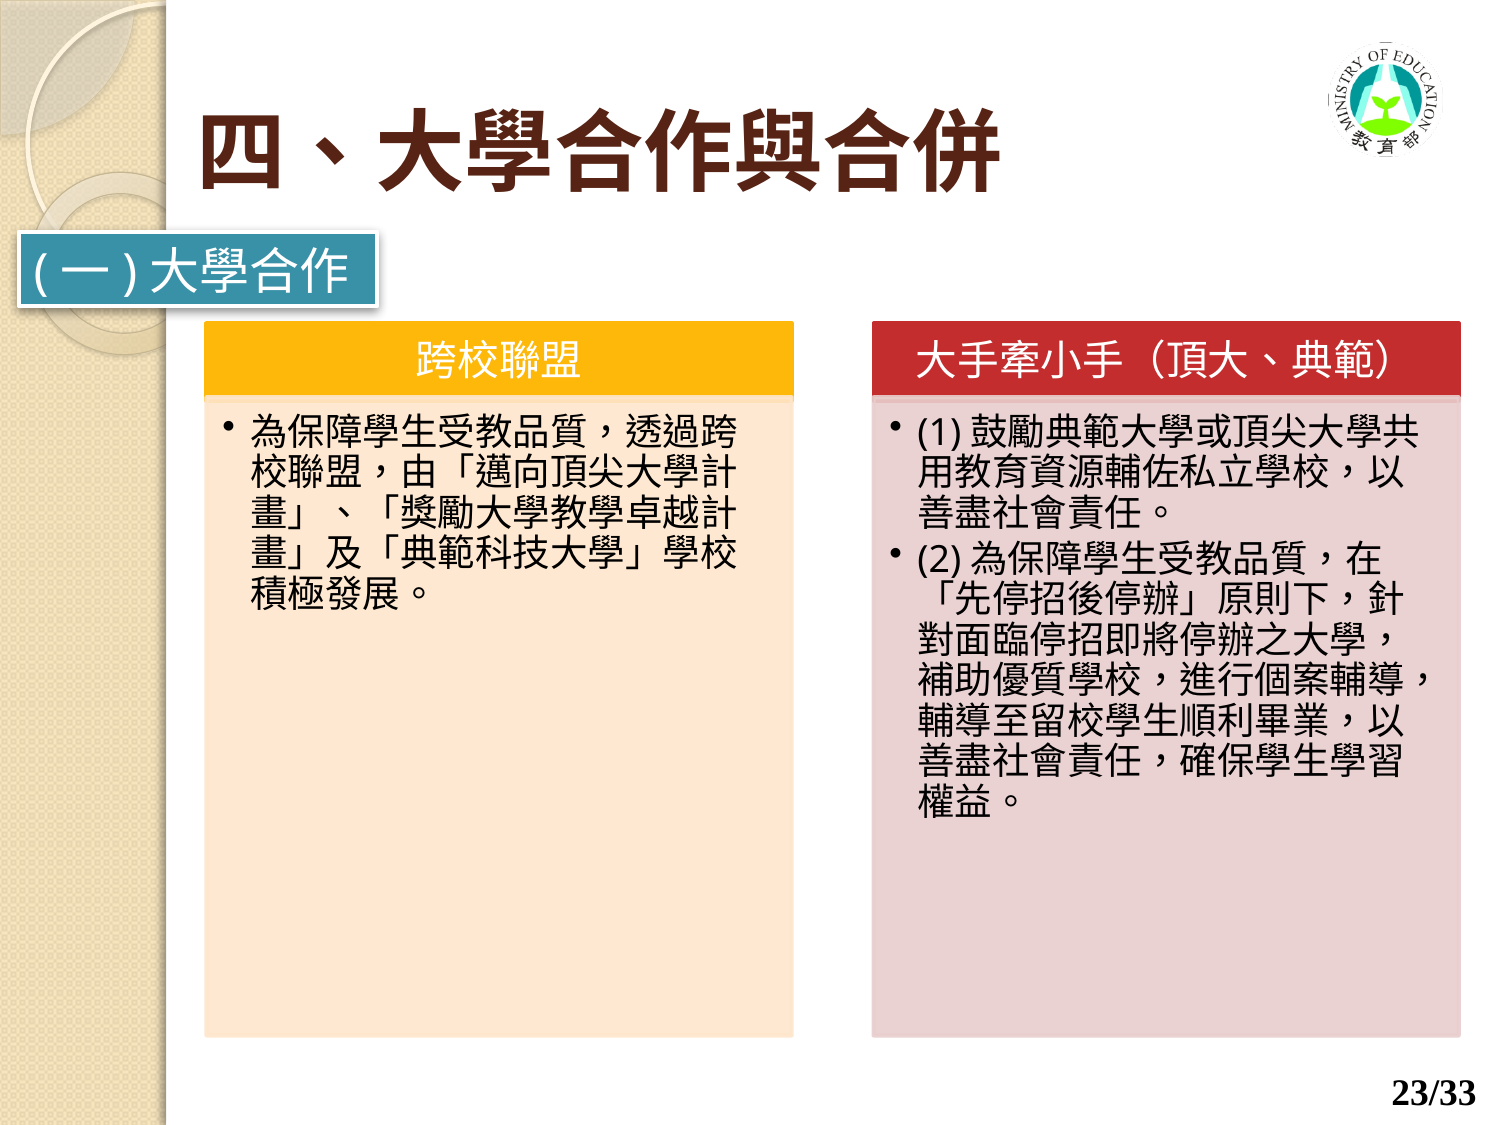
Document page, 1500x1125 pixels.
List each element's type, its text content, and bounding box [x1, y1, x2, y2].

picture [1328, 42, 1443, 157]
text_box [206, 314, 1459, 1045]
text_box (一)大學合作 [17, 230, 379, 308]
title 四、大學合作與合併 [64, 75, 1134, 222]
